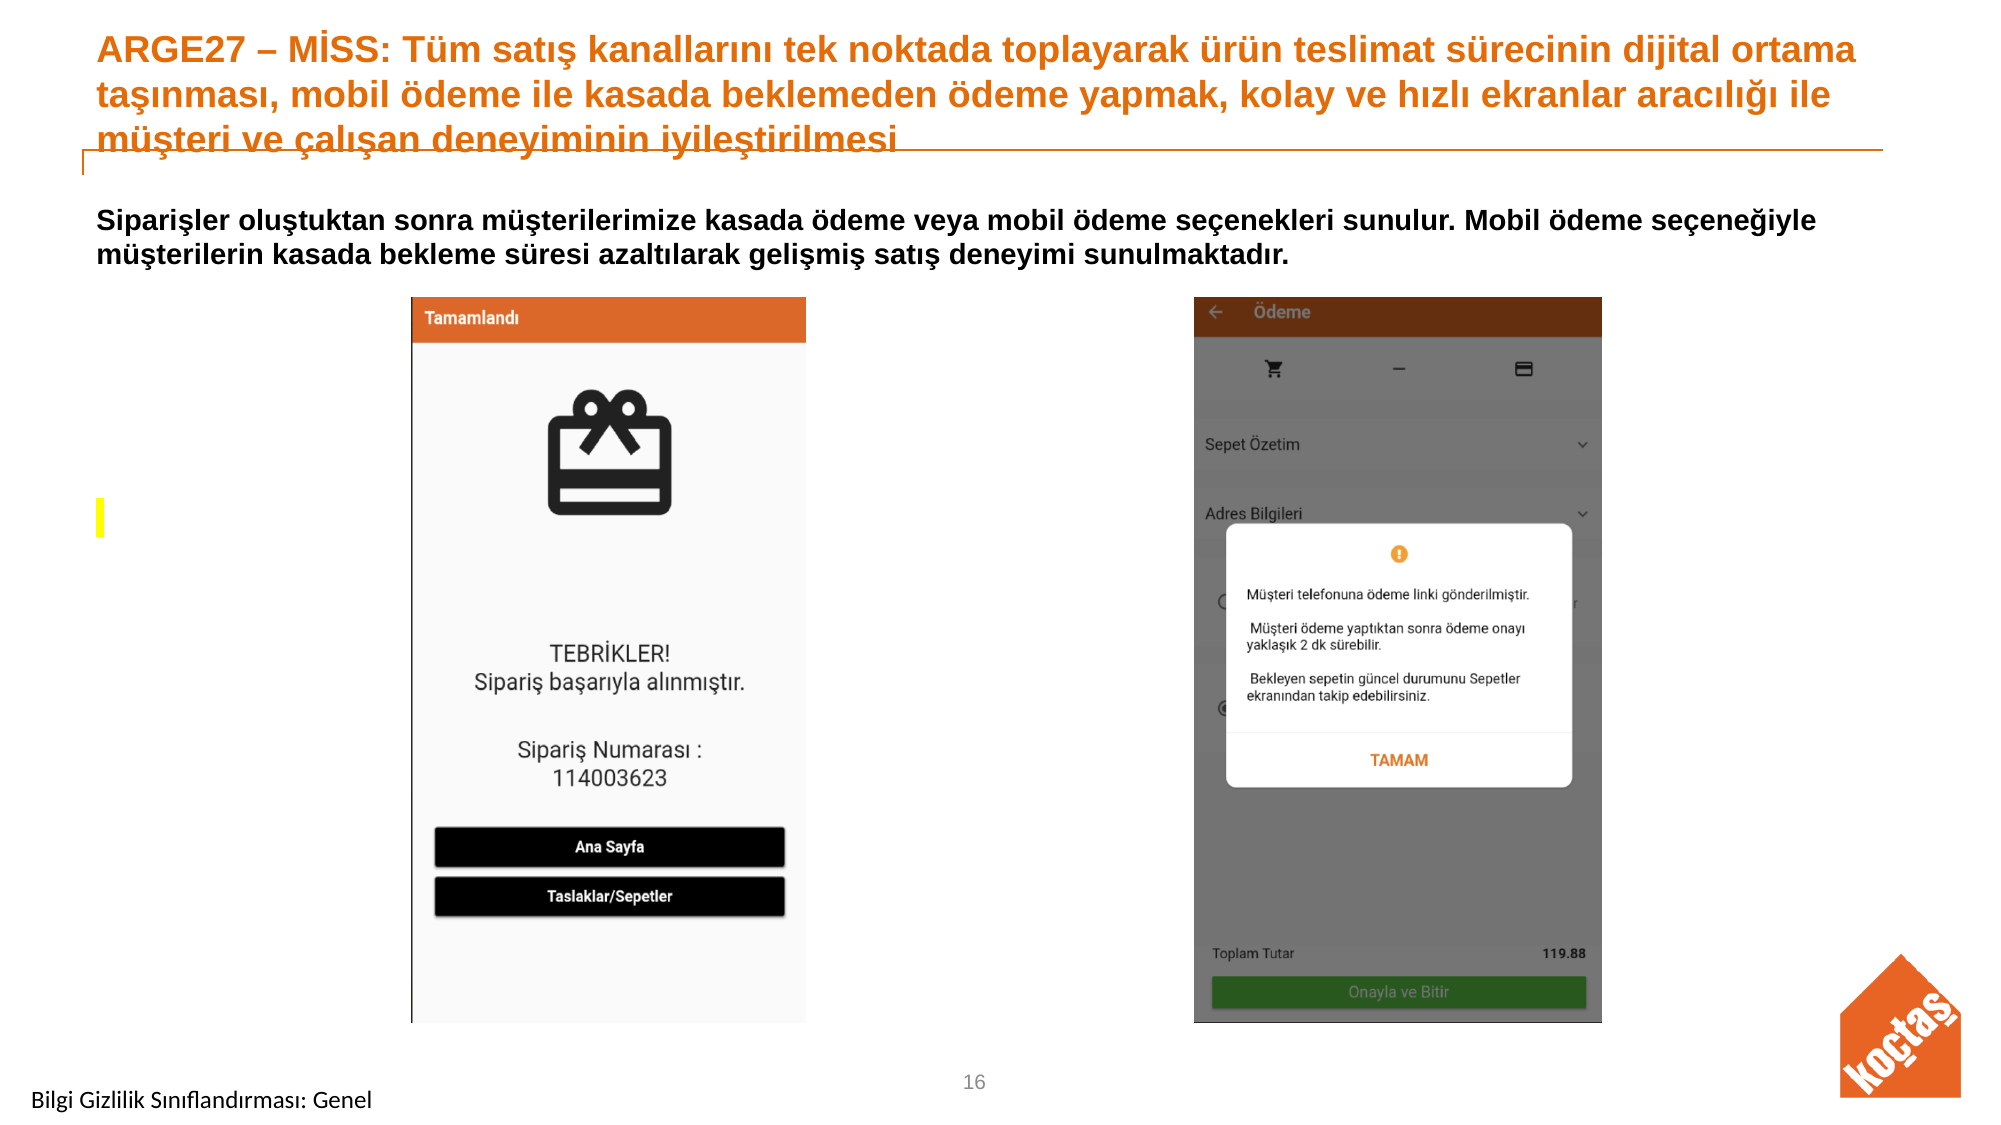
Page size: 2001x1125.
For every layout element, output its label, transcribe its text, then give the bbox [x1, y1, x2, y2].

text_box Siparişler oluştuktan sonra müşterilerimize kasada ödeme veya mobil ödeme seçenekleri sunulur. Mobil ödeme seçeneğiyle müşterilerin kasada bekleme süresi azaltılarak gelişmiş satış deneyimi sunulmaktadır. [81, 193, 1884, 596]
picture [1194, 297, 1602, 1023]
picture [1829, 940, 1972, 1110]
title ARGE27 – MİSS: Tüm satış kanallarını tek noktada toplayarak ürün teslimat sürecinin dijital ortama taşınması, mobil ödeme ile kasada beklemeden ödeme yapmak, kolay ve hızlı ekranlar aracılığı ile müşteri ve çalışan deneyiminin iyileştirilmesi [81, 17, 1884, 113]
picture [411, 297, 806, 1023]
